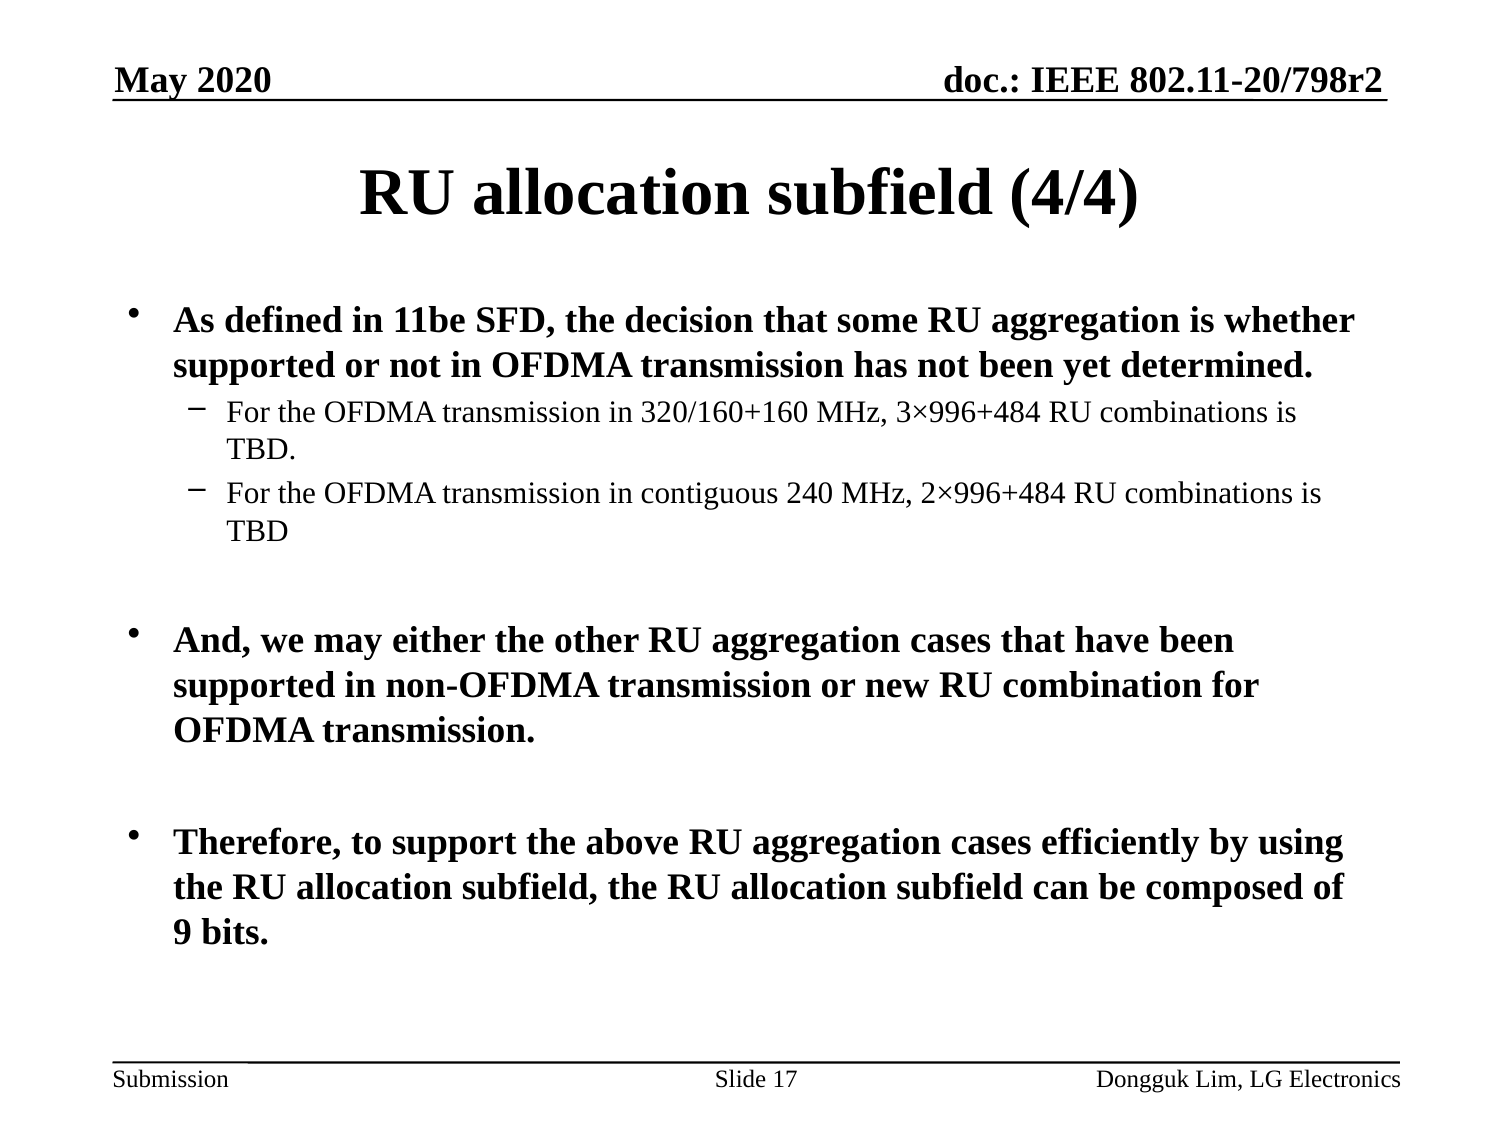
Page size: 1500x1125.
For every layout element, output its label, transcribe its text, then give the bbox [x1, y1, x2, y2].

slide_number Slide 17 [712, 1061, 800, 1093]
list As defined in 11be SFD, the decision that some RU aggregation is whether supported or not in OFDMA transmission has not been yet determined. For the OFDMA transmission in 320/160+160 MHz, 3×996+484 RU combinations is TBD. For the OFDMA transmission in contiguous 240 MHz, 2×996+484 RU combinations is TBD And, we may either the other RU aggregation cases that have been supported in non-OFDMA transmission or new RU combination for OFDMA transmission. Therefore, to support the above RU aggregation cases efficiently by using the RU allocation subfield, the RU allocation subfield can be composed of 9 bits. [112, 287, 1388, 1000]
footer Dongguk Lim, LG Electronics [1092, 1061, 1402, 1093]
title RU allocation subfield (4/4) [112, 112, 1388, 263]
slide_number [114, 54, 278, 101]
